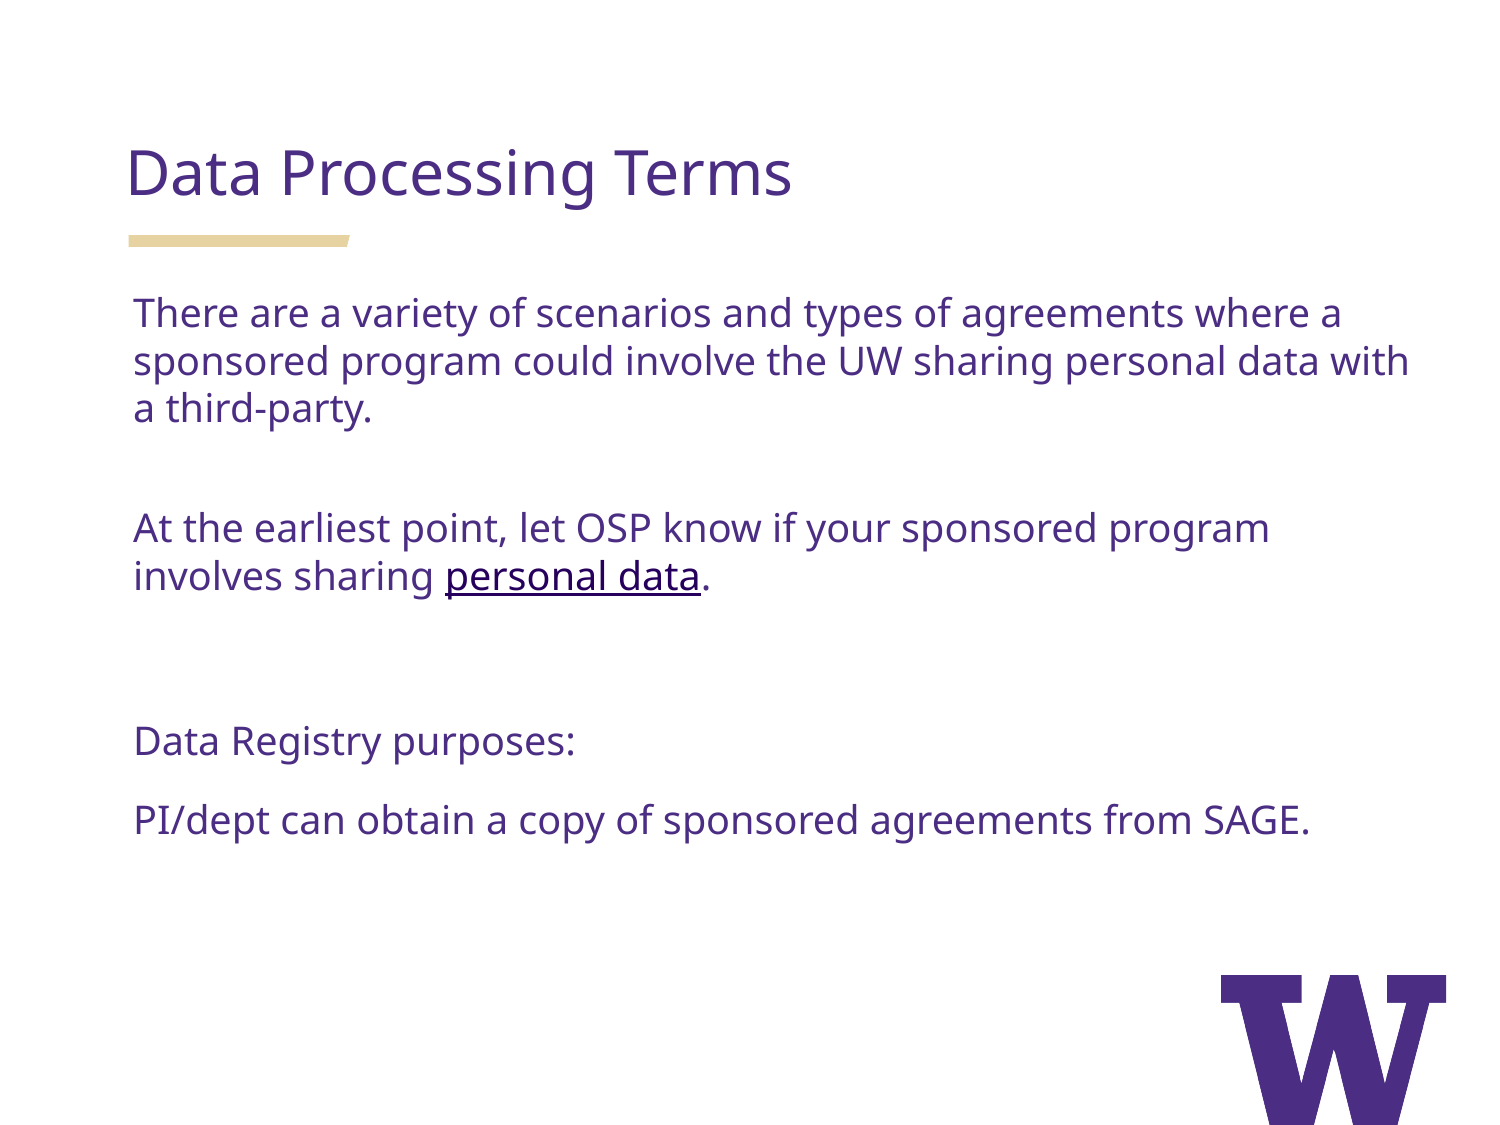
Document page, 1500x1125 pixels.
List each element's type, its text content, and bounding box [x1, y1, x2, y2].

list Data Processing Terms [110, 60, 1453, 224]
picture [1221, 975, 1447, 1125]
list There are a variety of scenarios and types of agreements where a sponsored program could involve the UW sharing personal data with a third-party. At the earliest point, let OSP know if your sponsored program involves sharing personal data. Data Registry purposes: PI/dept can obtain a copy of sponsored agreements from SAGE. [118, 233, 1445, 892]
